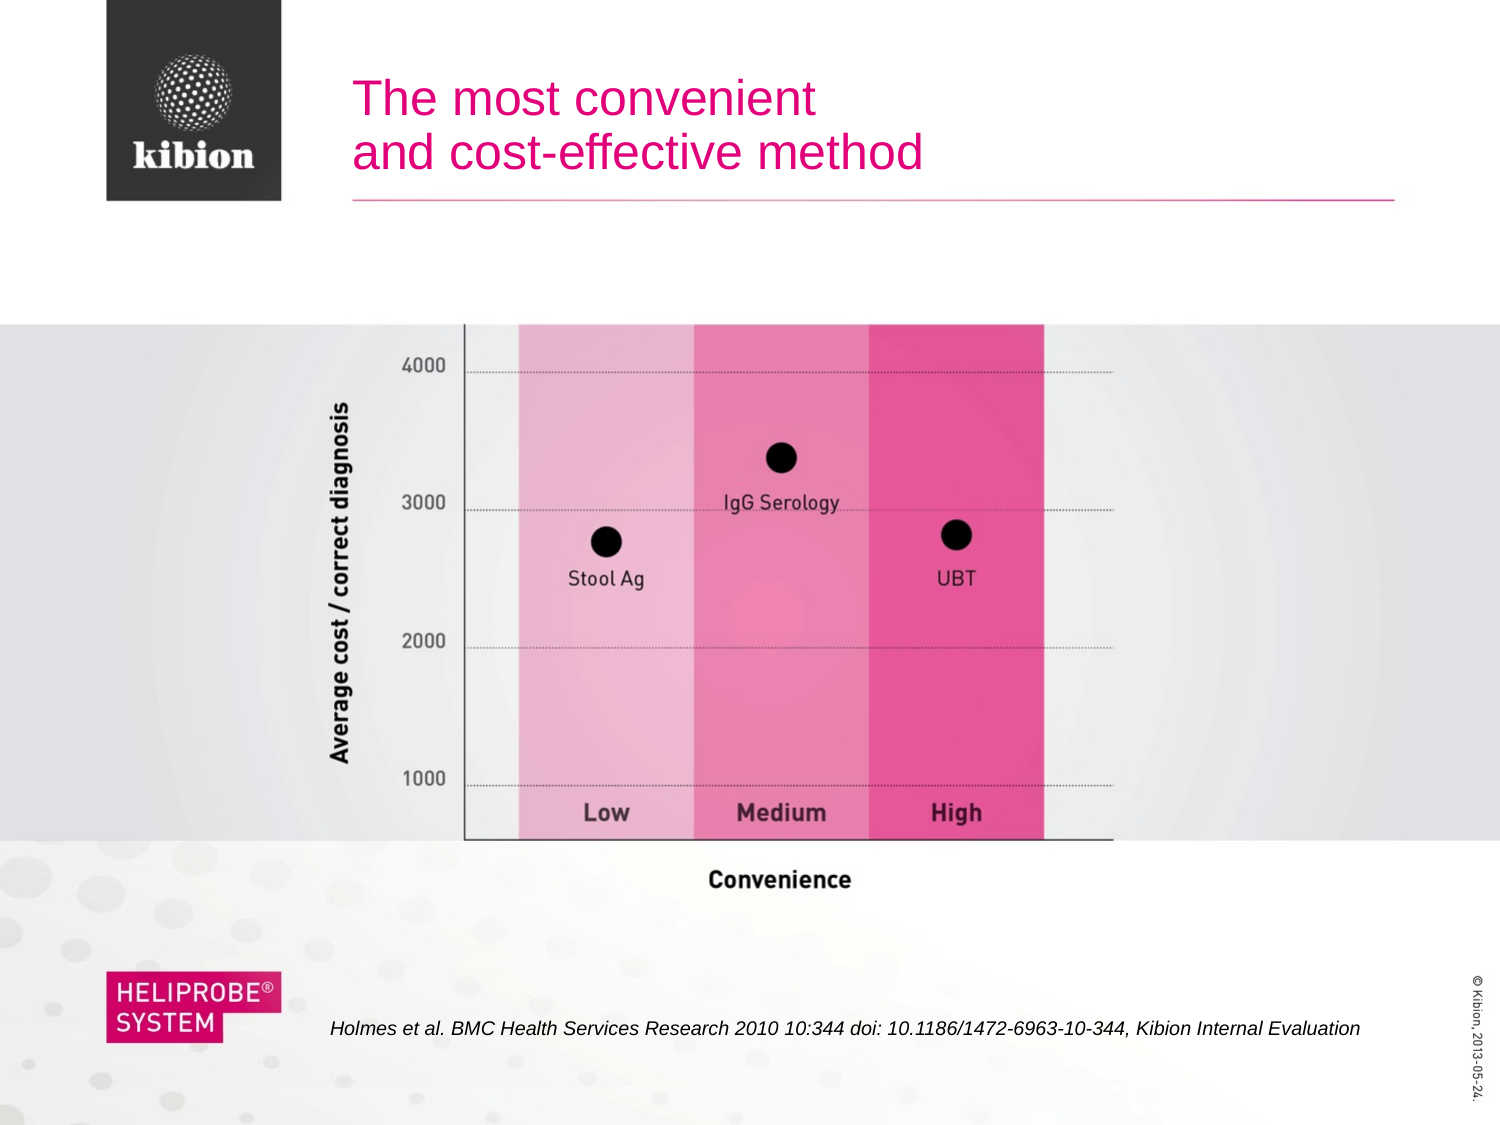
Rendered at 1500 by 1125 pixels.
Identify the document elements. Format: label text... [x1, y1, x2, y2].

picture [0, 0, 1500, 1125]
text_box Holmes et al. BMC Health Services Research 2010 10:344 doi: 10.1186/1472-6963-10-344, Kibion Internal Evaluation [330, 1015, 1363, 1039]
title The most convenient and cost-effective method [352, 120, 1393, 181]
